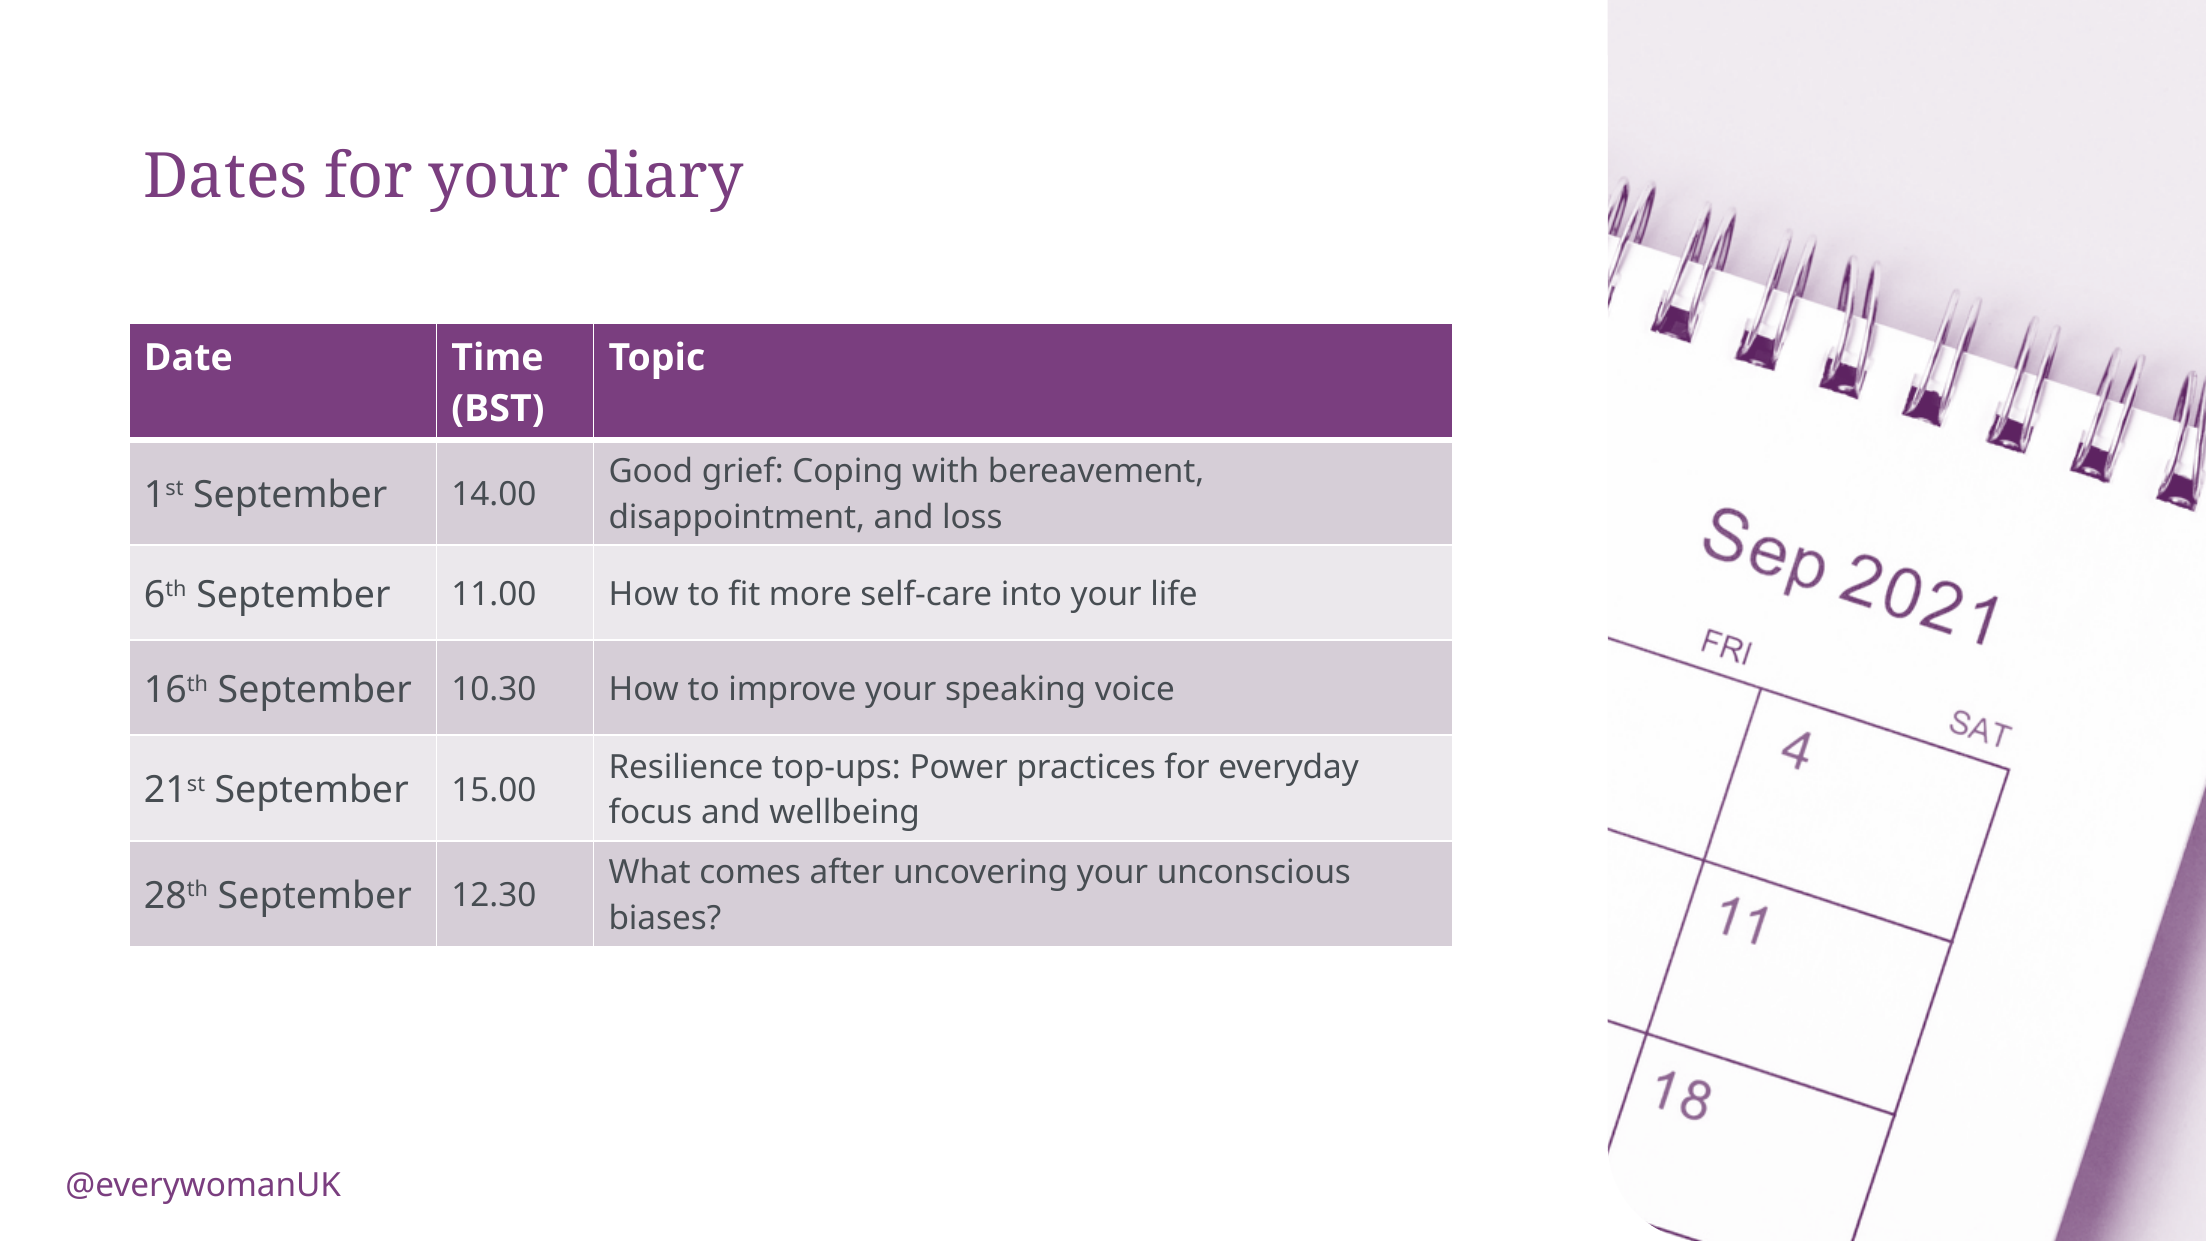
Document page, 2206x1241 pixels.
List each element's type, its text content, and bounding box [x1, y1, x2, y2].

table_cell 15.00 [437, 736, 593, 840]
list Dates for your diary [128, 127, 1453, 279]
table_header Time (BST) [437, 324, 593, 437]
text_box @everywomanUK [65, 1156, 1318, 1237]
table_cell 1st September [130, 443, 436, 544]
table_cell Resilience top-ups: Power practices for everyday focus and wellbeing [594, 736, 1452, 840]
table_cell 14.00 [437, 443, 593, 544]
picture [1607, 0, 2206, 1241]
table_cell 12.30 [437, 842, 593, 946]
table_cell 10.30 [437, 641, 593, 734]
table_header Date [130, 324, 436, 437]
table_cell 16th September [130, 641, 436, 734]
table_cell 6th September [130, 546, 436, 639]
table_cell What comes after uncovering your unconscious biases? [594, 842, 1452, 946]
table_cell How to improve your speaking voice [594, 641, 1452, 734]
table_cell How to fit more self-care into your life [594, 546, 1452, 639]
table_cell 21st September [130, 736, 436, 840]
table_cell 28th September [130, 842, 436, 946]
table_cell Good grief: Coping with bereavement, disappointment, and loss [594, 443, 1452, 544]
table_header Topic [594, 324, 1452, 437]
table_cell 11.00 [437, 546, 593, 639]
